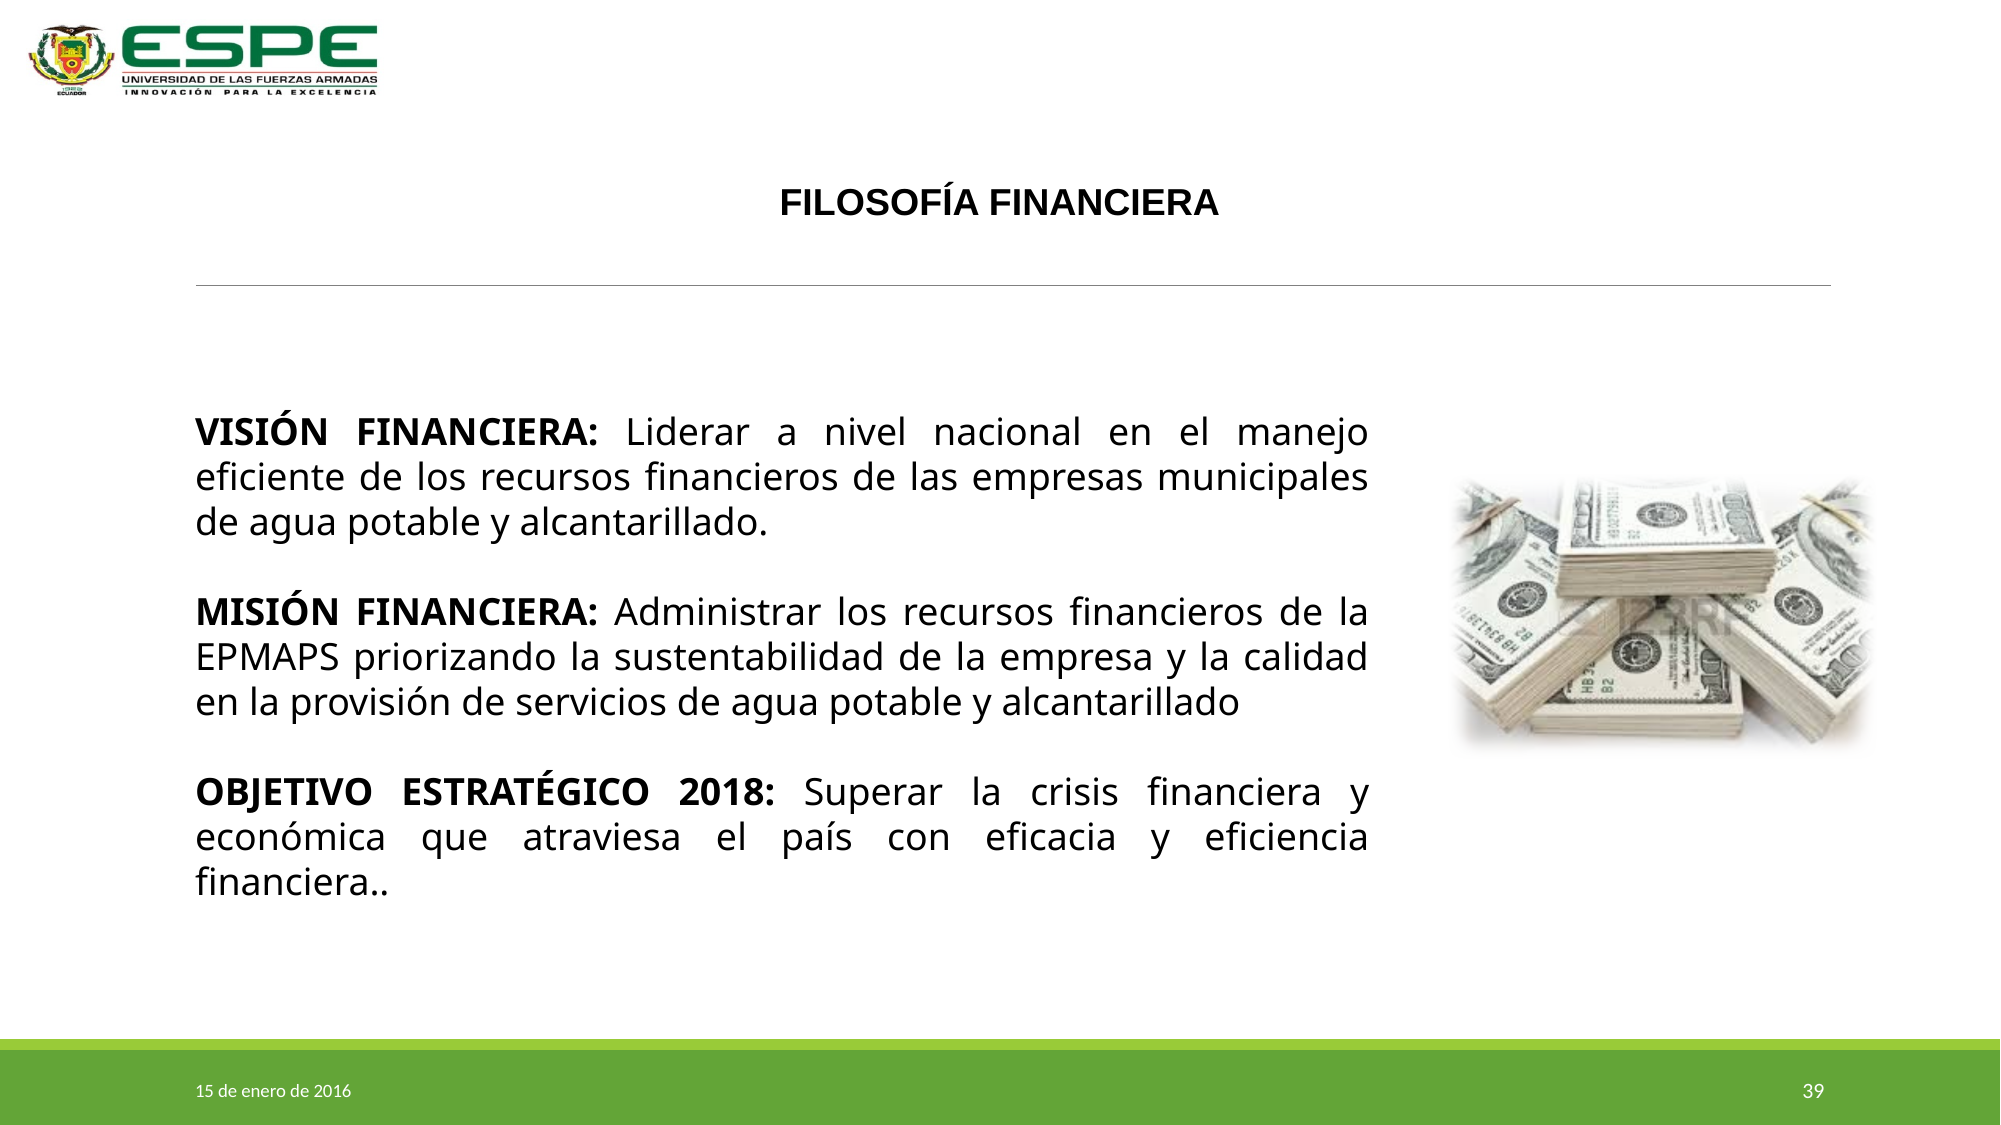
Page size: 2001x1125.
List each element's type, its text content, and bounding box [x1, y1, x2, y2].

text_box FILOSOFÍA FINANCIERA [665, 170, 1335, 231]
text_box VISIÓN FINANCIERA: Liderar a nivel nacional en el manejo eficiente de los recursos financieros de las empresas municipales de agua potable y alcantarillado. MISIÓN FINANCIERA: Administrar los recursos financieros de la EPMAPS priorizando la sustentabilidad de la empresa y la calidad en la provisión de servicios de agua potable y alcantarillado OBJETIVO ESTRATÉGICO 2018: Superar la crisis financiera y económica que atraviesa el país con eficacia y eficiencia financiera.. [180, 355, 1385, 1001]
slide_number 39 [1624, 1059, 1840, 1120]
picture [25, 19, 385, 99]
picture [1447, 473, 1878, 761]
slide_number 15 de enero de 2016 [180, 1059, 586, 1120]
